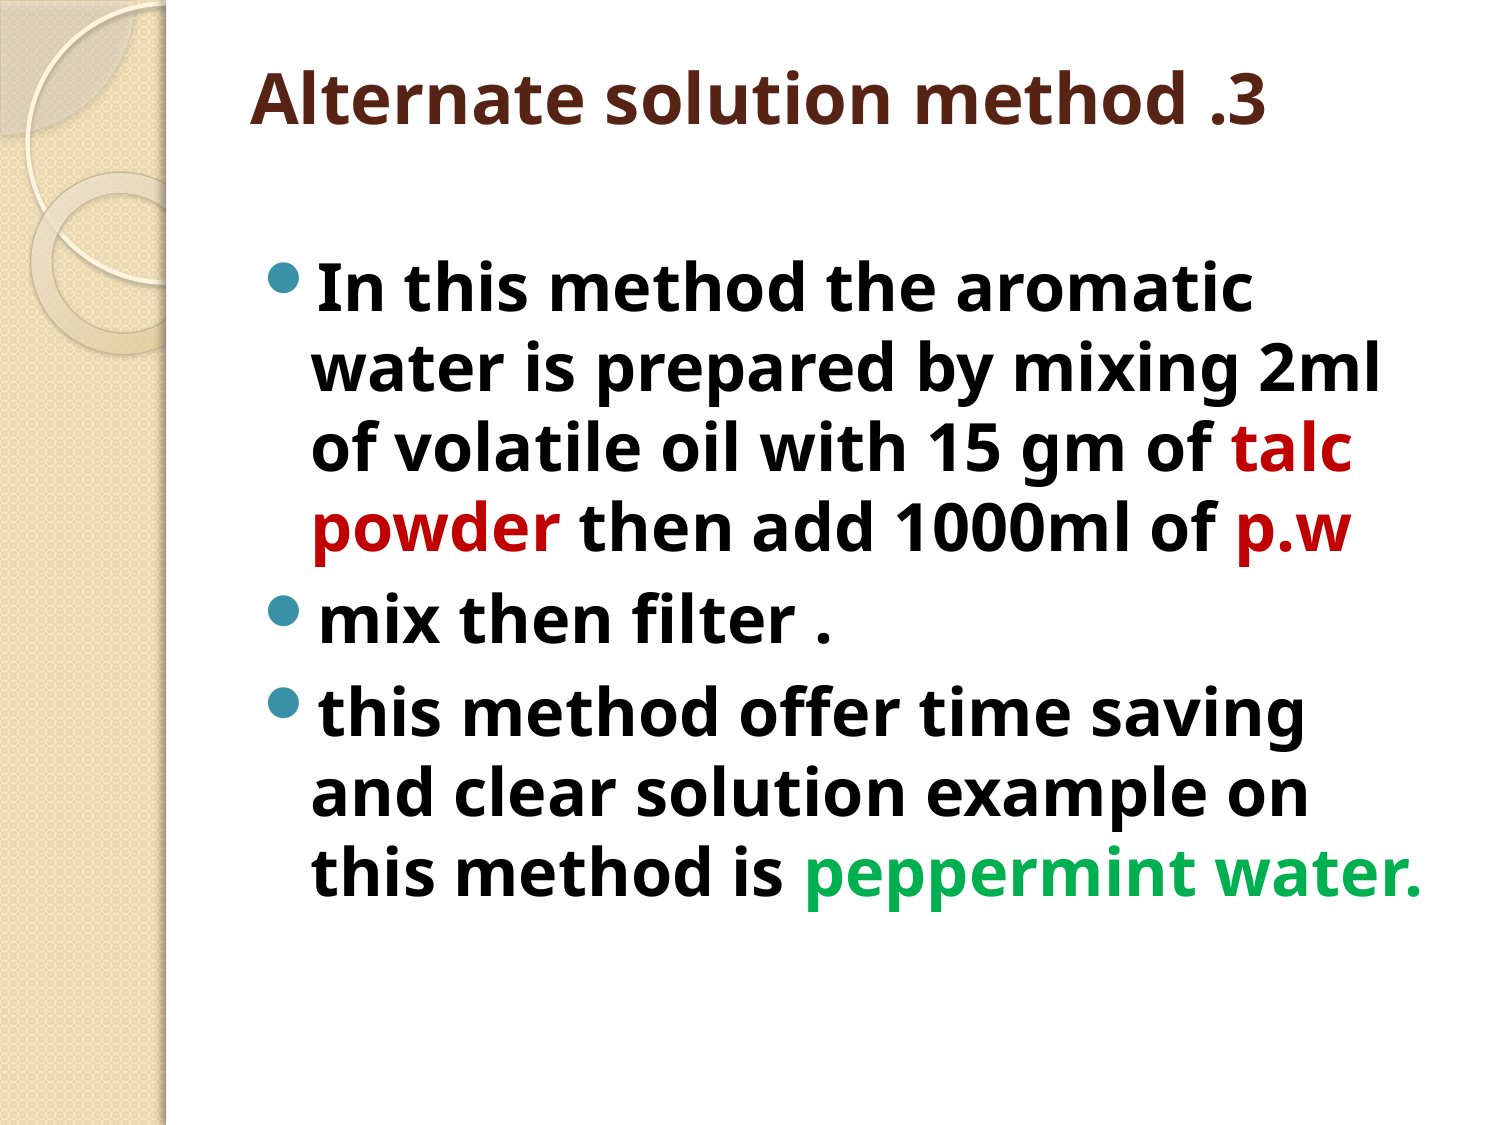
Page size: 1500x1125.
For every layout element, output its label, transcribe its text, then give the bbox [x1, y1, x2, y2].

title 3. Alternate solution method [235, 45, 1466, 233]
list In this method the aromatic water is prepared by mixing 2ml of volatile oil with 15 gm of talc powder then add 1000ml of p.w mix then filter . this method offer time saving and clear solution example on this method is peppermint water. [235, 237, 1466, 1025]
